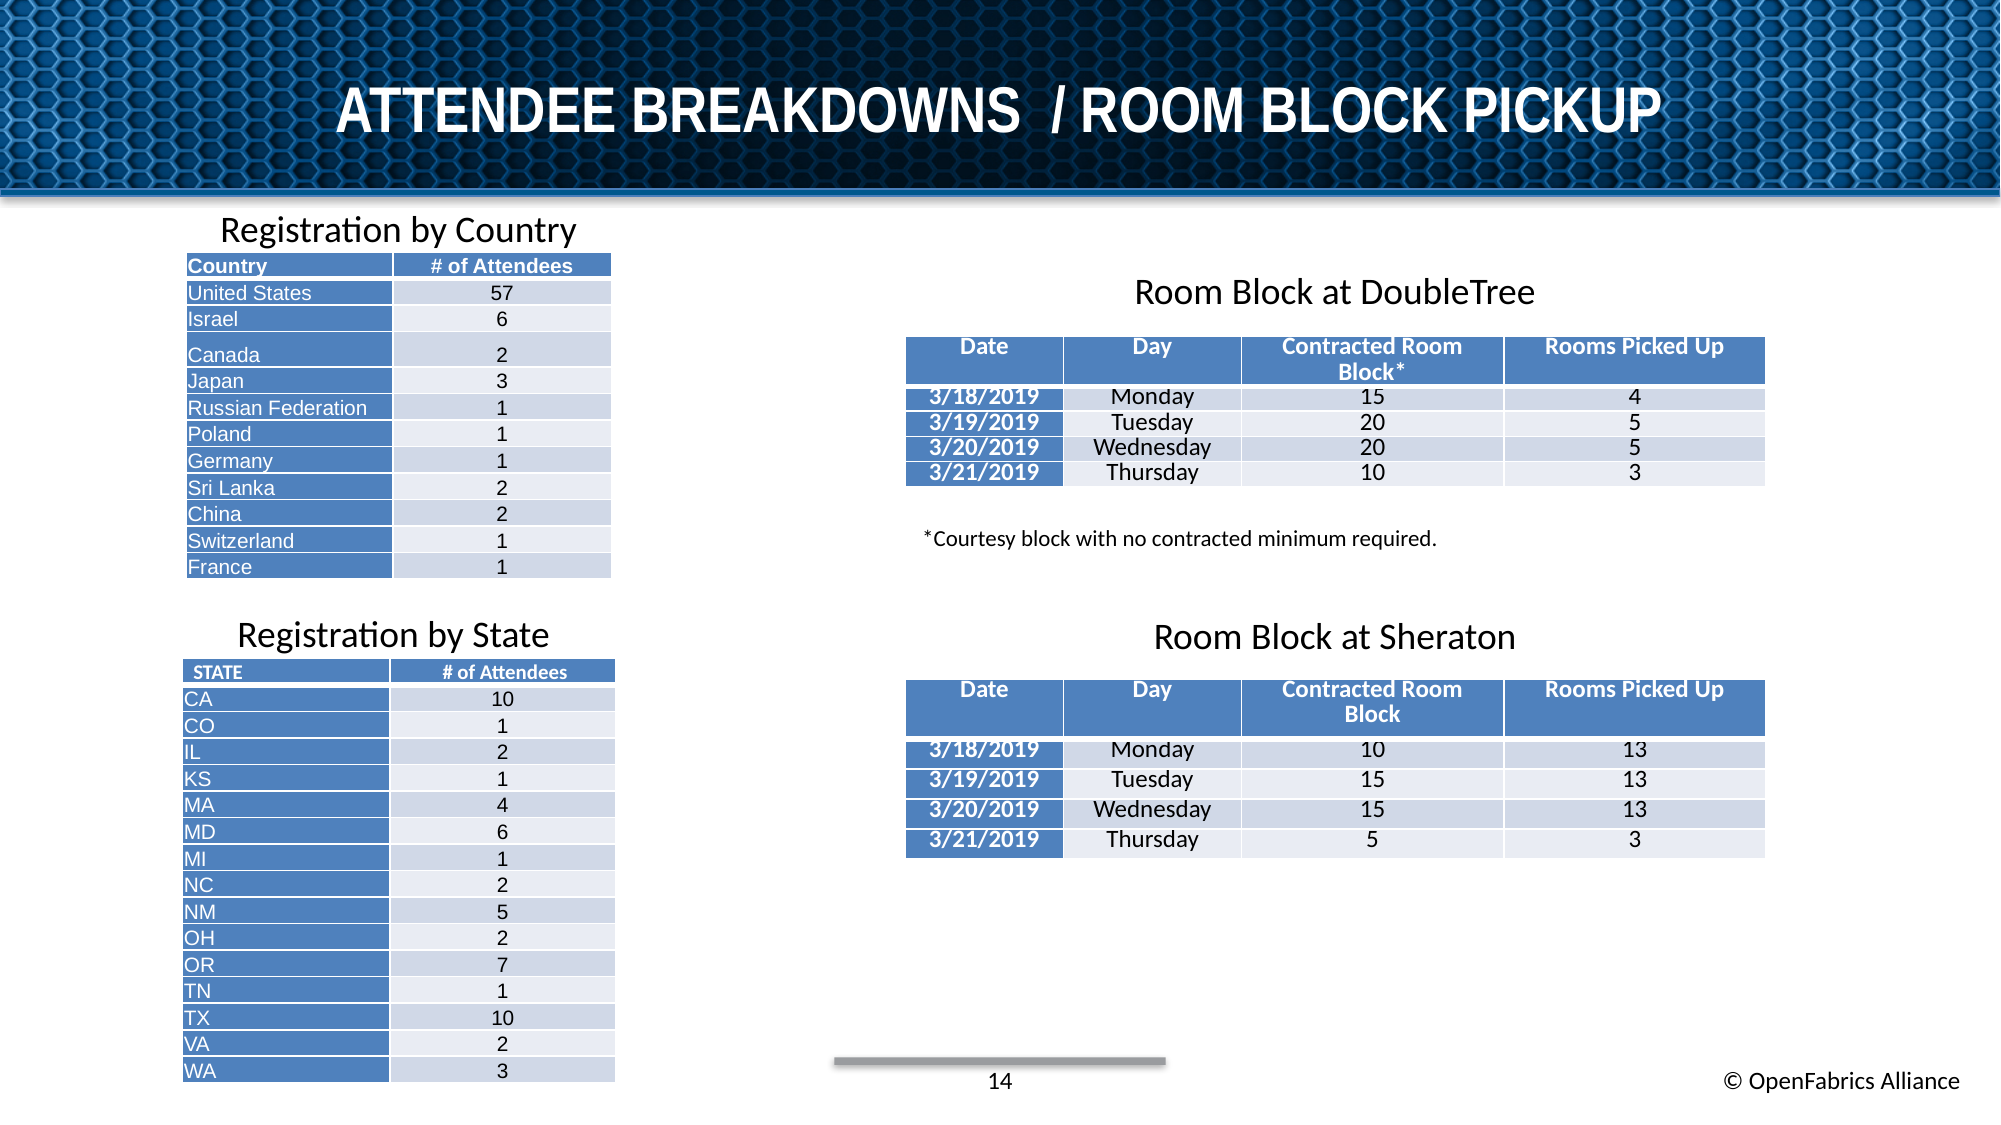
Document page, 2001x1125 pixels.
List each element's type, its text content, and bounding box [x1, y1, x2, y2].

table_cell 2 [391, 739, 615, 764]
text_box *Courtesy block with no contracted minimum required. [907, 516, 1454, 559]
table_cell France [187, 553, 392, 578]
picture [0, 197, 2000, 1125]
table_cell MI [183, 845, 389, 870]
table_cell 3 [394, 368, 611, 393]
table_cell Thursday [1064, 830, 1241, 858]
table_header Date [906, 337, 1063, 384]
table_header Date [906, 680, 1063, 736]
table_cell 10 [391, 1004, 615, 1029]
table_cell Canada [187, 332, 392, 366]
table_cell IL [183, 739, 389, 764]
table_cell 5 [1505, 412, 1765, 436]
table_cell 20 [1242, 437, 1503, 461]
table_cell 3/21/2019 [906, 462, 1063, 486]
table_header Country [187, 253, 392, 276]
table_cell 15 [1242, 800, 1503, 828]
table_cell 1 [394, 421, 611, 446]
table_cell 20 [1242, 412, 1503, 436]
table_cell 2 [394, 474, 611, 499]
table_header # of Attendees [394, 253, 611, 276]
table_cell KS [183, 765, 389, 790]
table_cell 13 [1505, 742, 1765, 768]
table_cell 15 [1242, 770, 1503, 798]
table_header Contracted Room Block [1242, 680, 1503, 736]
table_cell 1 [394, 394, 611, 419]
table_cell 1 [391, 712, 615, 737]
table_header # of Attendees [391, 659, 615, 682]
table_cell Germany [187, 447, 392, 472]
table_cell 5 [391, 898, 615, 923]
table_cell 3/21/2019 [906, 830, 1063, 858]
table_cell 3 [1505, 830, 1765, 858]
text_box Room Block at DoubleTree [1119, 259, 1552, 320]
table_cell NM [183, 898, 389, 923]
text_box Registration by State [222, 602, 566, 663]
list [99, 215, 1914, 1005]
table_cell 10 [1242, 462, 1503, 486]
table_cell 2 [391, 871, 615, 896]
table_cell Japan [187, 368, 392, 393]
table_cell Tuesday [1064, 412, 1241, 436]
table_cell Tuesday [1064, 770, 1241, 798]
table_cell 2 [391, 1031, 615, 1055]
table_header Day [1064, 680, 1241, 736]
table_cell 2 [391, 924, 615, 949]
table_cell 1 [394, 447, 611, 472]
table_cell 3/18/2019 [906, 742, 1063, 768]
table_cell 3/20/2019 [906, 437, 1063, 461]
table_cell 5 [1242, 830, 1503, 858]
table_cell 3/20/2019 [906, 800, 1063, 828]
table_cell MA [183, 792, 389, 817]
table_cell Wednesday [1064, 800, 1241, 828]
table_cell OR [183, 951, 389, 976]
picture [0, 0, 2000, 188]
table_cell 2 [394, 332, 611, 366]
table_cell 2 [394, 500, 611, 525]
table_cell CA [183, 688, 389, 711]
table_cell OH [183, 924, 389, 949]
table_cell 3 [391, 1057, 615, 1082]
table_cell 7 [391, 951, 615, 976]
table_cell 4 [1505, 389, 1765, 410]
table_cell TN [183, 977, 389, 1002]
table_cell CO [183, 712, 389, 737]
footer © OpenFabrics Alliance [1300, 1050, 1976, 1110]
table_cell 1 [391, 977, 615, 1002]
table_cell Thursday [1064, 462, 1241, 486]
table_cell 10 [1242, 742, 1503, 768]
table_cell 5 [1505, 437, 1765, 461]
slide_number 14 [774, 1050, 1225, 1110]
table_header Day [1064, 337, 1241, 384]
table_cell 13 [1505, 800, 1765, 828]
table_cell Switzerland [187, 527, 392, 552]
text_box Registration by Country [205, 197, 593, 257]
table_cell 3/19/2019 [906, 770, 1063, 798]
table_cell United States [187, 281, 392, 304]
table_cell Wednesday [1064, 437, 1241, 461]
table_cell TX [183, 1004, 389, 1029]
table_cell VA [183, 1031, 389, 1055]
table_cell 15 [1242, 389, 1503, 410]
table_cell 13 [1505, 770, 1765, 798]
table_cell 1 [391, 765, 615, 790]
title Attendee Breakdowns / Room Block Pickup [99, 72, 1900, 142]
table_cell 1 [394, 553, 611, 578]
table_cell NC [183, 871, 389, 896]
table_cell WA [183, 1057, 389, 1082]
table_cell Sri Lanka [187, 474, 392, 499]
table_cell Monday [1064, 742, 1241, 768]
table_cell MD [183, 818, 389, 843]
table_cell 1 [391, 845, 615, 870]
table_cell 3/19/2019 [906, 412, 1063, 436]
table_cell 6 [394, 306, 611, 331]
table_cell 57 [394, 281, 611, 304]
text_box Room Block at Sheraton [1139, 604, 1533, 665]
table_cell 3/18/2019 [906, 389, 1063, 410]
table_cell China [187, 500, 392, 525]
table_header Rooms Picked Up [1505, 680, 1765, 736]
table_cell 10 [391, 688, 615, 711]
table_cell Russian Federation [187, 394, 392, 419]
table_cell 6 [391, 818, 615, 843]
table_cell Monday [1064, 389, 1241, 410]
table_cell 1 [394, 527, 611, 552]
table_header STATE [183, 659, 389, 682]
table_cell 3 [1505, 462, 1765, 486]
table_cell Poland [187, 421, 392, 446]
table_header Contracted Room Block* [1242, 337, 1503, 384]
table_cell Israel [187, 306, 392, 331]
table_header Rooms Picked Up [1505, 337, 1765, 384]
table_cell 4 [391, 792, 615, 817]
